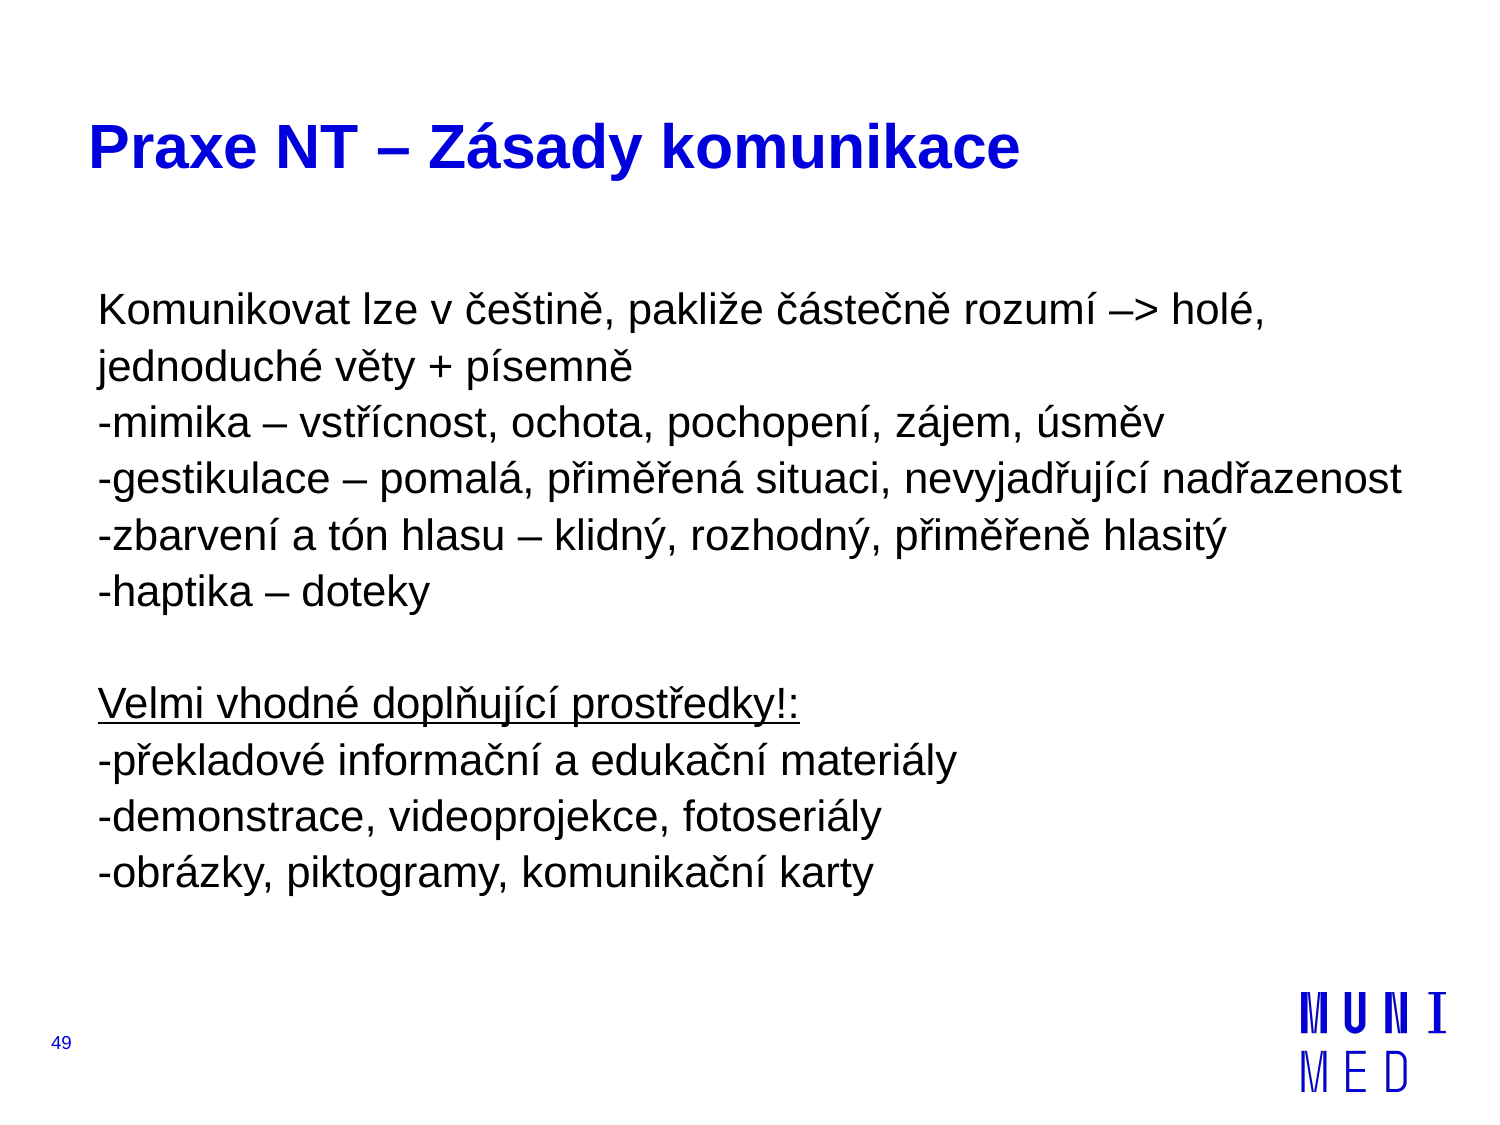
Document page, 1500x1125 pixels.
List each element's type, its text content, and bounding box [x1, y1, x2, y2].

slide_number 49 [50, 1021, 82, 1063]
picture [1301, 992, 1446, 1092]
title Praxe NT – Zásady komunikace [88, 118, 1412, 193]
list Komunikovat lze v češtině, pakliže částečně rozumí –> holé, jednoduché věty + písemně -mimika – vstřícnost, ochota, pochopení, zájem, úsměv -gestikulace – pomalá, přiměřená situaci, nevyjadřující nadřazenost -zbarvení a tón hlasu – klidný, rozhodný, přiměřeně hlasitý -haptika – doteky Velmi vhodné doplňující prostředky!: -překladové informační a edukační materiály -demonstrace, videoprojekce, fotoseriály -obrázky, piktogramy, komunikační karty [88, 277, 1412, 957]
